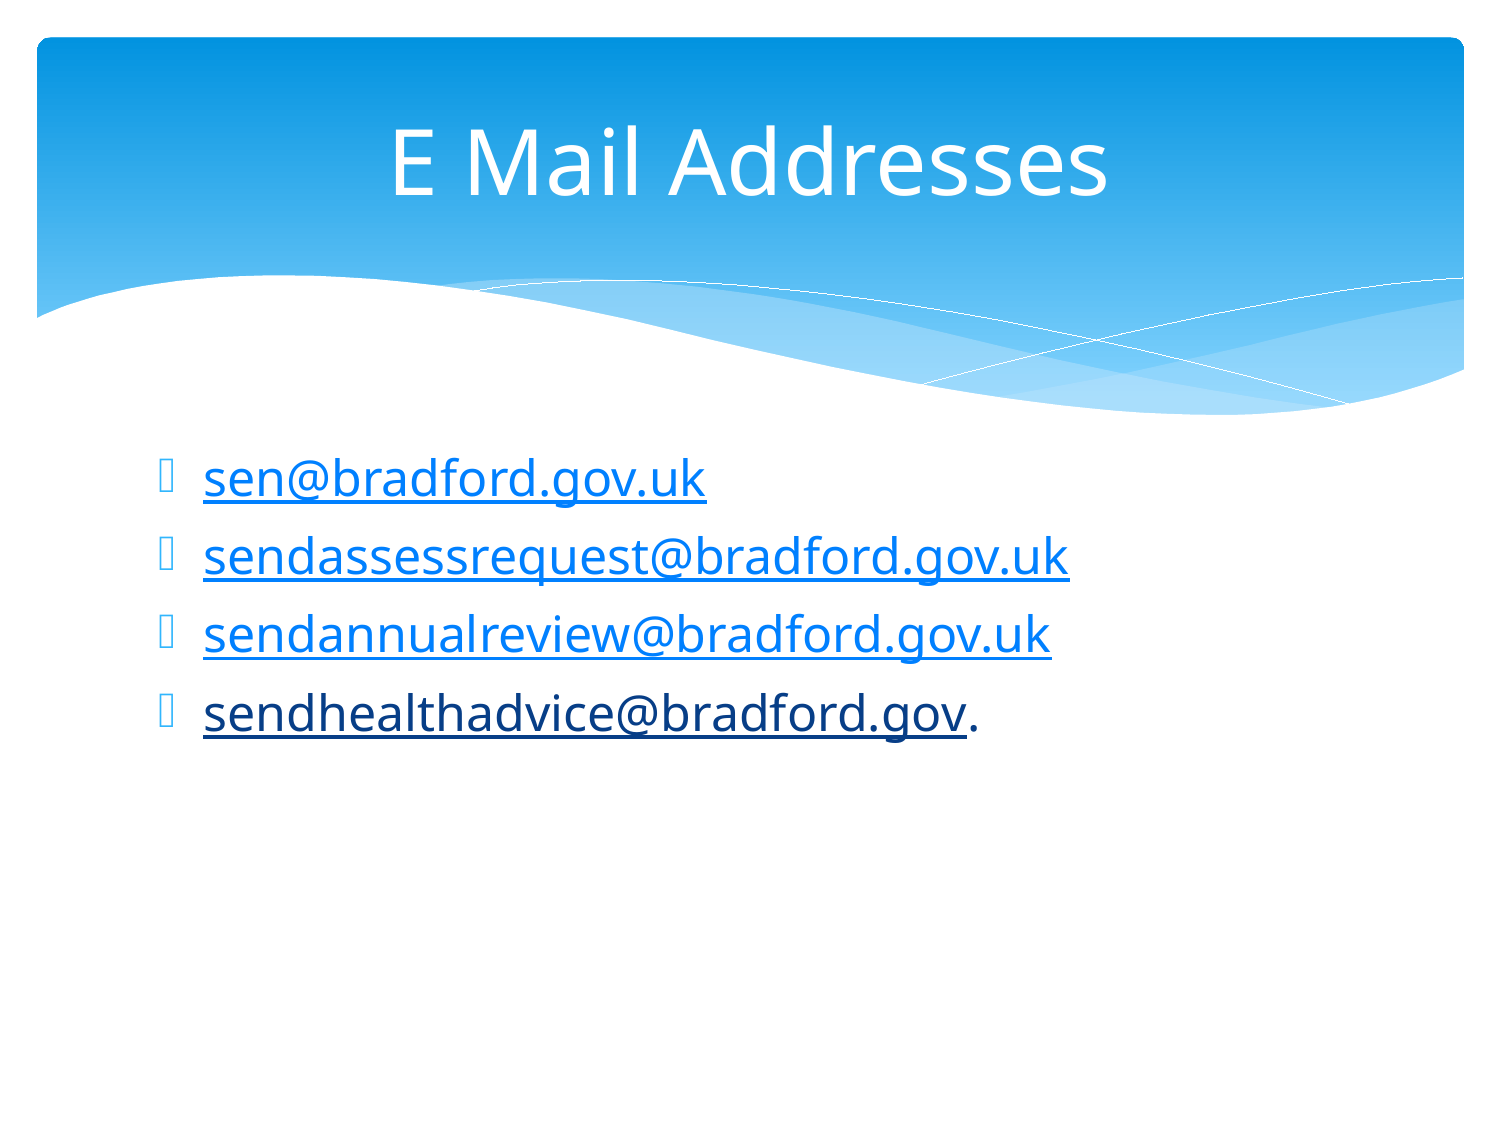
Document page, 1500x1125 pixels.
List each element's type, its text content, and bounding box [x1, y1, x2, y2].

list sen@bradford.gov.uk sendassessrequest@bradford.gov.uk sendannualreview@bradford.gov.uk sendhealthadvice@bradford.gov. [143, 438, 1359, 1005]
title E Mail Addresses [75, 55, 1425, 261]
